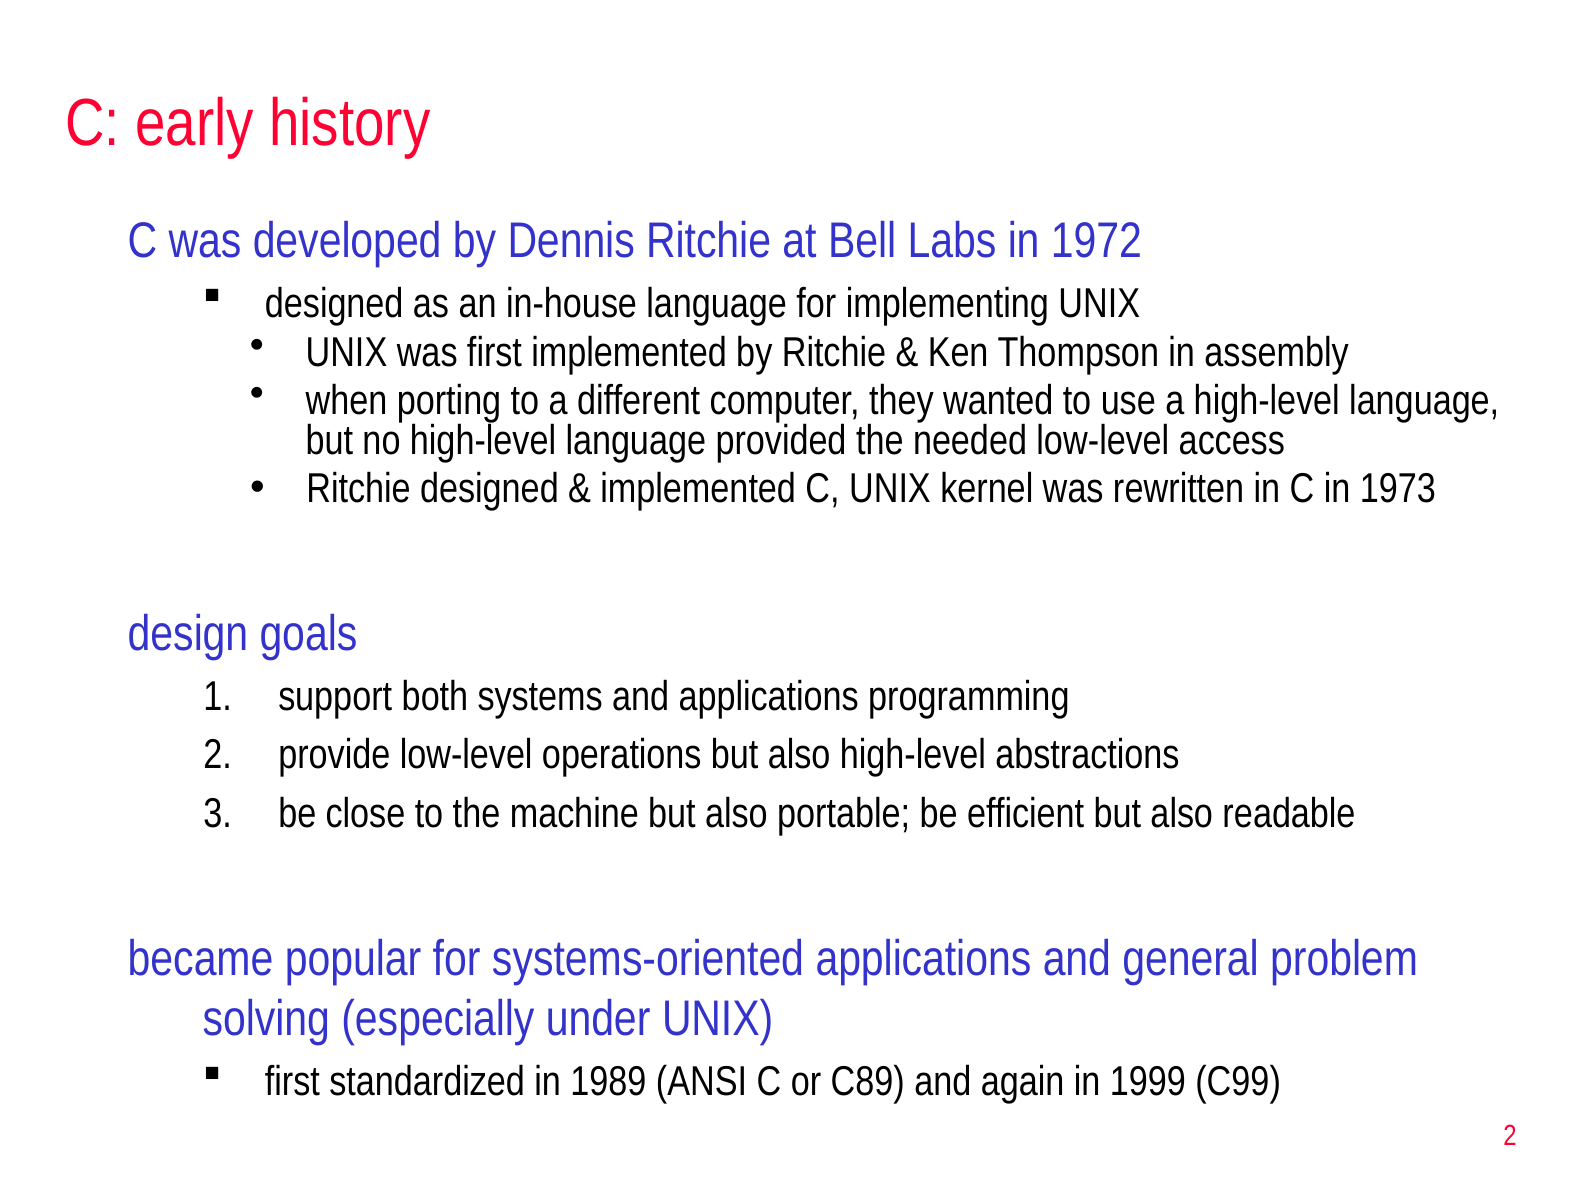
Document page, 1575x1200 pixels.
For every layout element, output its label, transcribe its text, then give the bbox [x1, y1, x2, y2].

list C was developed by Dennis Ritchie at Bell Labs in 1972 designed as an in-house language for implementing UNIX UNIX was first implemented by Ritchie & Ken Thompson in assembly when porting to a different computer, they wanted to use a high-level language, but no high-level language provided the needed low-level access Ritchie designed & implemented C, UNIX kernel was rewritten in C in 1973 design goals support both systems and applications programming provide low-level operations but also high-level abstractions be close to the machine but also portable; be efficient but also readable became popular for systems-oriented applications and general problem solving (especially under UNIX) first standardized in 1989 (ANSI C or C89) and again in 1999 (C99) [112, 200, 1532, 1138]
slide_number 2 [1203, 1138, 1532, 1174]
title C: early history [50, 62, 1538, 175]
